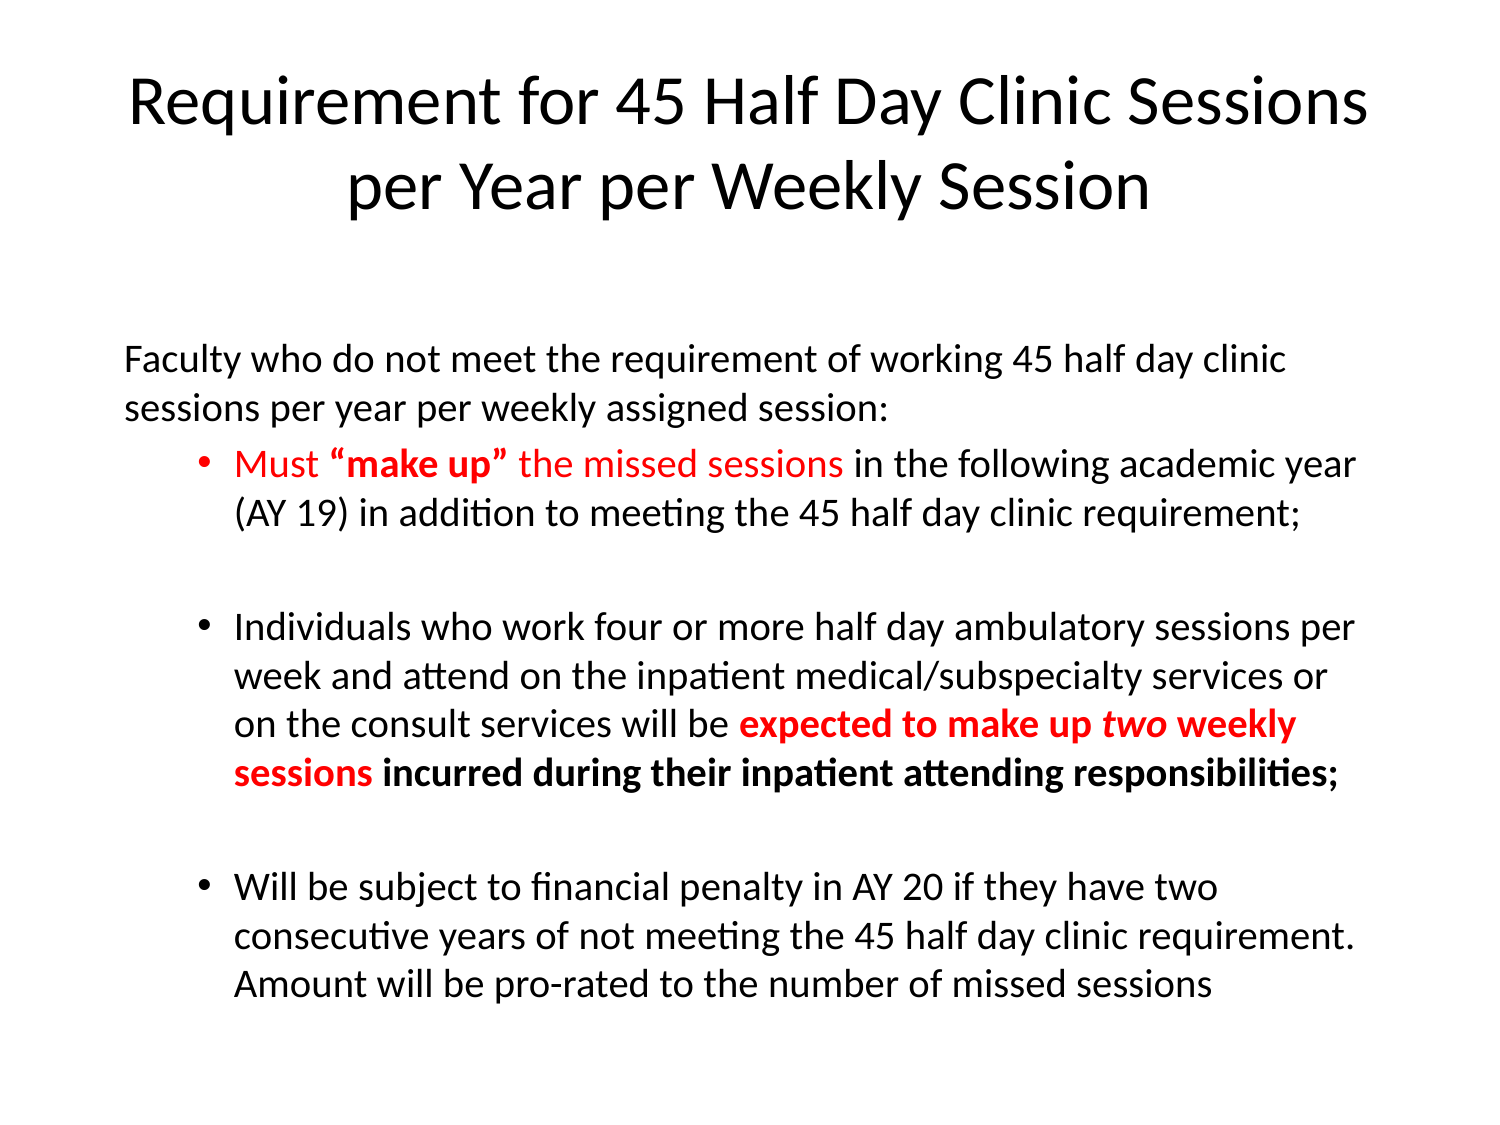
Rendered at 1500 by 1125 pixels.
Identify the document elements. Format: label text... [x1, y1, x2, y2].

title Requirement for 45 Half Day Clinic Sessions per Year per Weekly Session [75, 45, 1425, 233]
list Faculty who do not meet the requirement of working 45 half day clinic sessions per year per weekly assigned session: Must “make up” the missed sessions in the following academic year (AY 19) in addition to meeting the 45 half day clinic requirement; Individuals who work four or more half day ambulatory sessions per week and attend on the inpatient medical/subspecialty services or on the consult services will be expected to make up two weekly sessions incurred during their inpatient attending responsibilities; Will be subject to financial penalty in AY 20 if they have two consecutive years of not meeting the 45 half day clinic requirement. Amount will be pro-rated to the number of missed sessions [35, 323, 1386, 1067]
